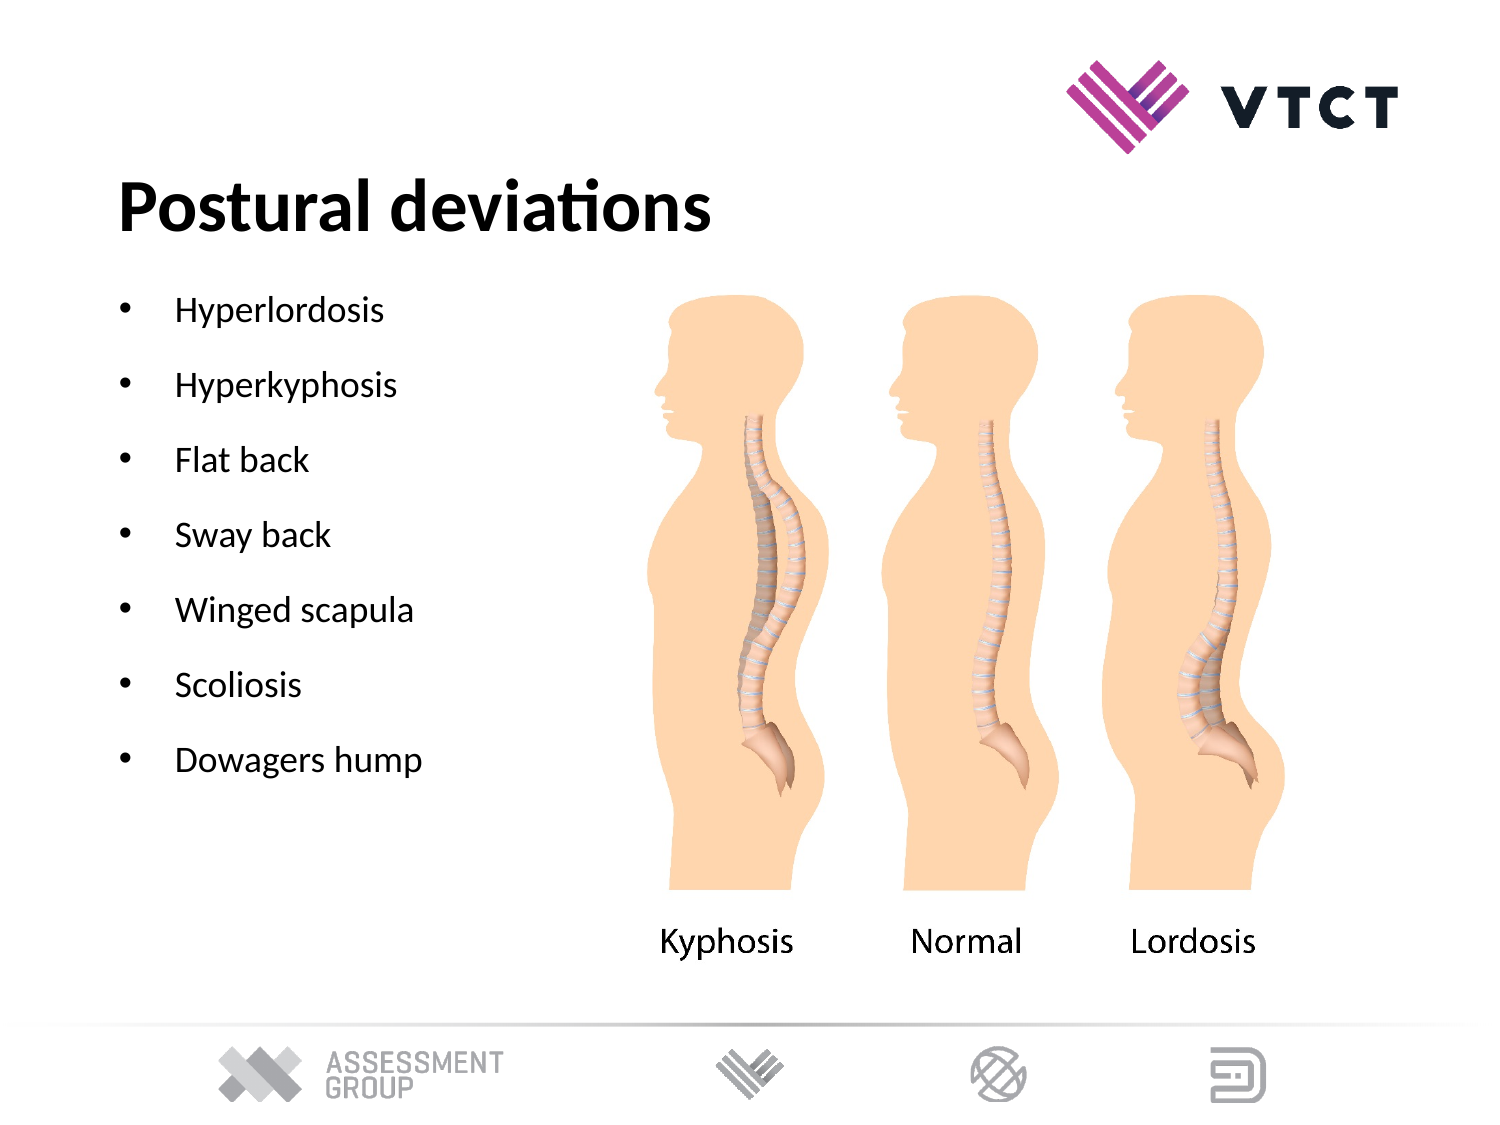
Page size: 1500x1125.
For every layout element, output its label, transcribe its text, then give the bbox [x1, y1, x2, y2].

picture [0, 1022, 1499, 1027]
picture [1063, 59, 1400, 157]
text_box Postural deviations [103, 148, 728, 254]
picture [714, 1046, 786, 1102]
text_box Hyperlordosis Hyperkyphosis Flat back Sway back Winged scapula Scoliosis Dowagers hump [103, 255, 502, 788]
picture [596, 255, 1325, 983]
